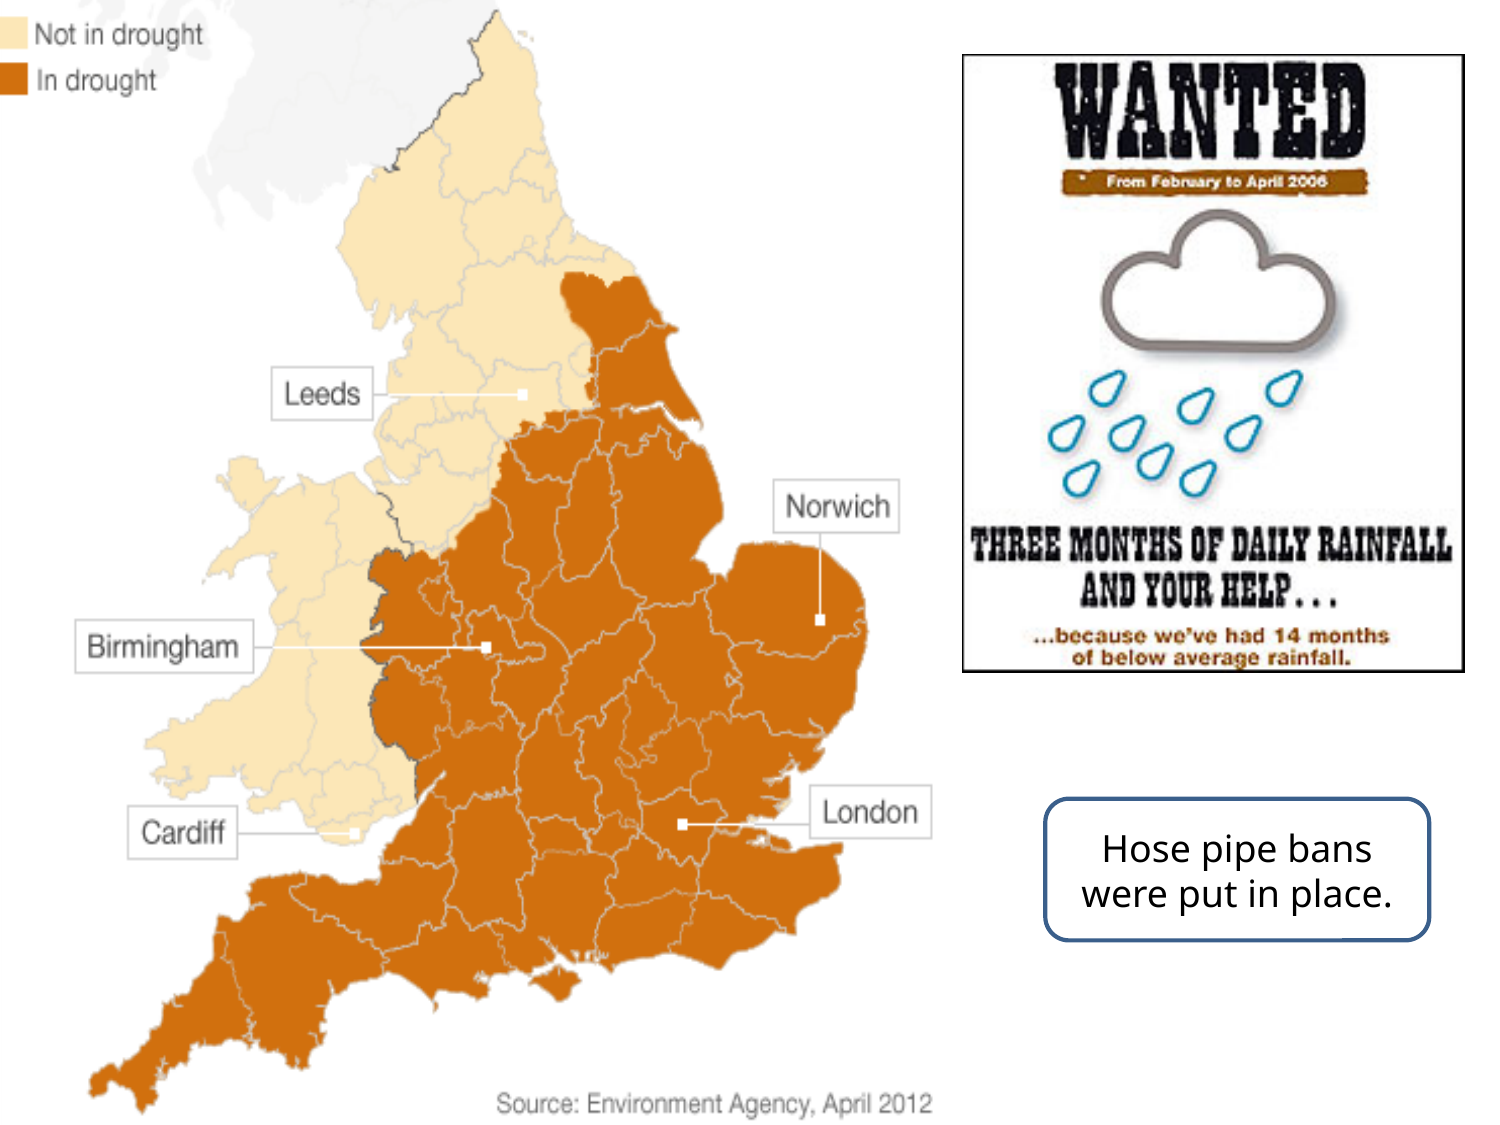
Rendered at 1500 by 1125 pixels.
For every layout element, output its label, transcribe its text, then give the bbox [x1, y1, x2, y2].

picture [0, 0, 940, 1125]
text_box Hose pipe bans were put in place. [1043, 796, 1432, 943]
picture [962, 54, 1465, 673]
